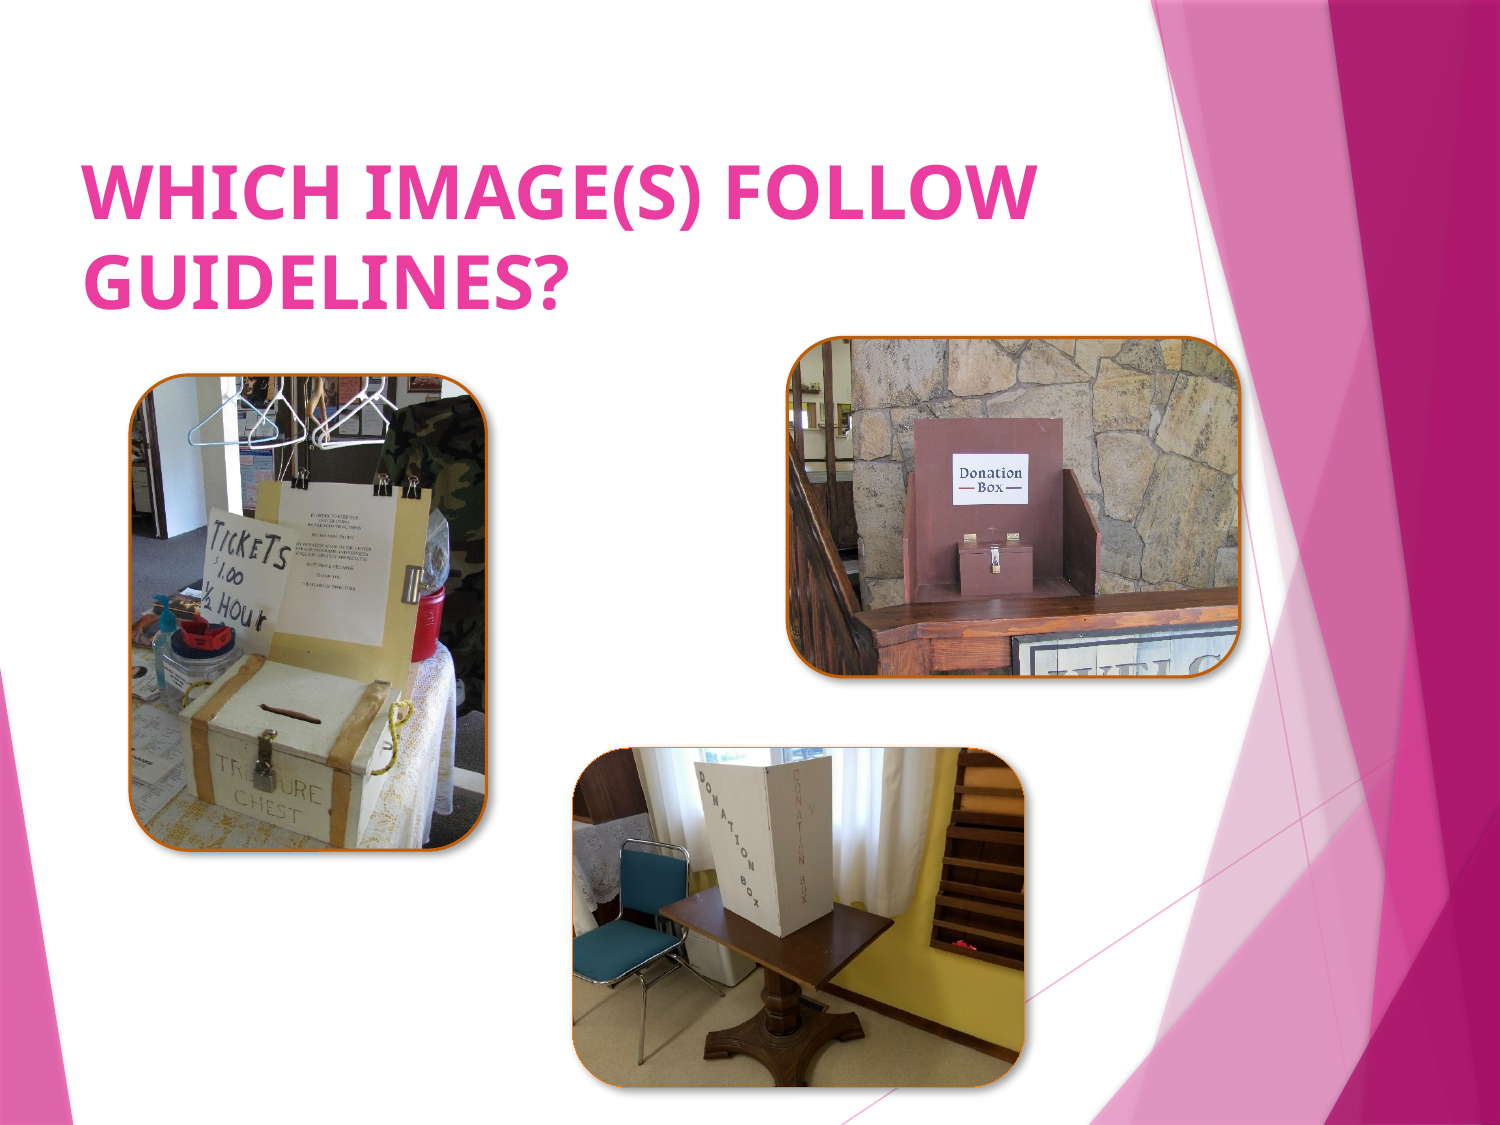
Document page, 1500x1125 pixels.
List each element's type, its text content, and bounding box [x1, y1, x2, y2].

picture [129, 374, 487, 851]
picture [571, 747, 1026, 1088]
title Which Image(s) Follow Guidelines? [66, 137, 1375, 226]
picture [786, 336, 1241, 678]
